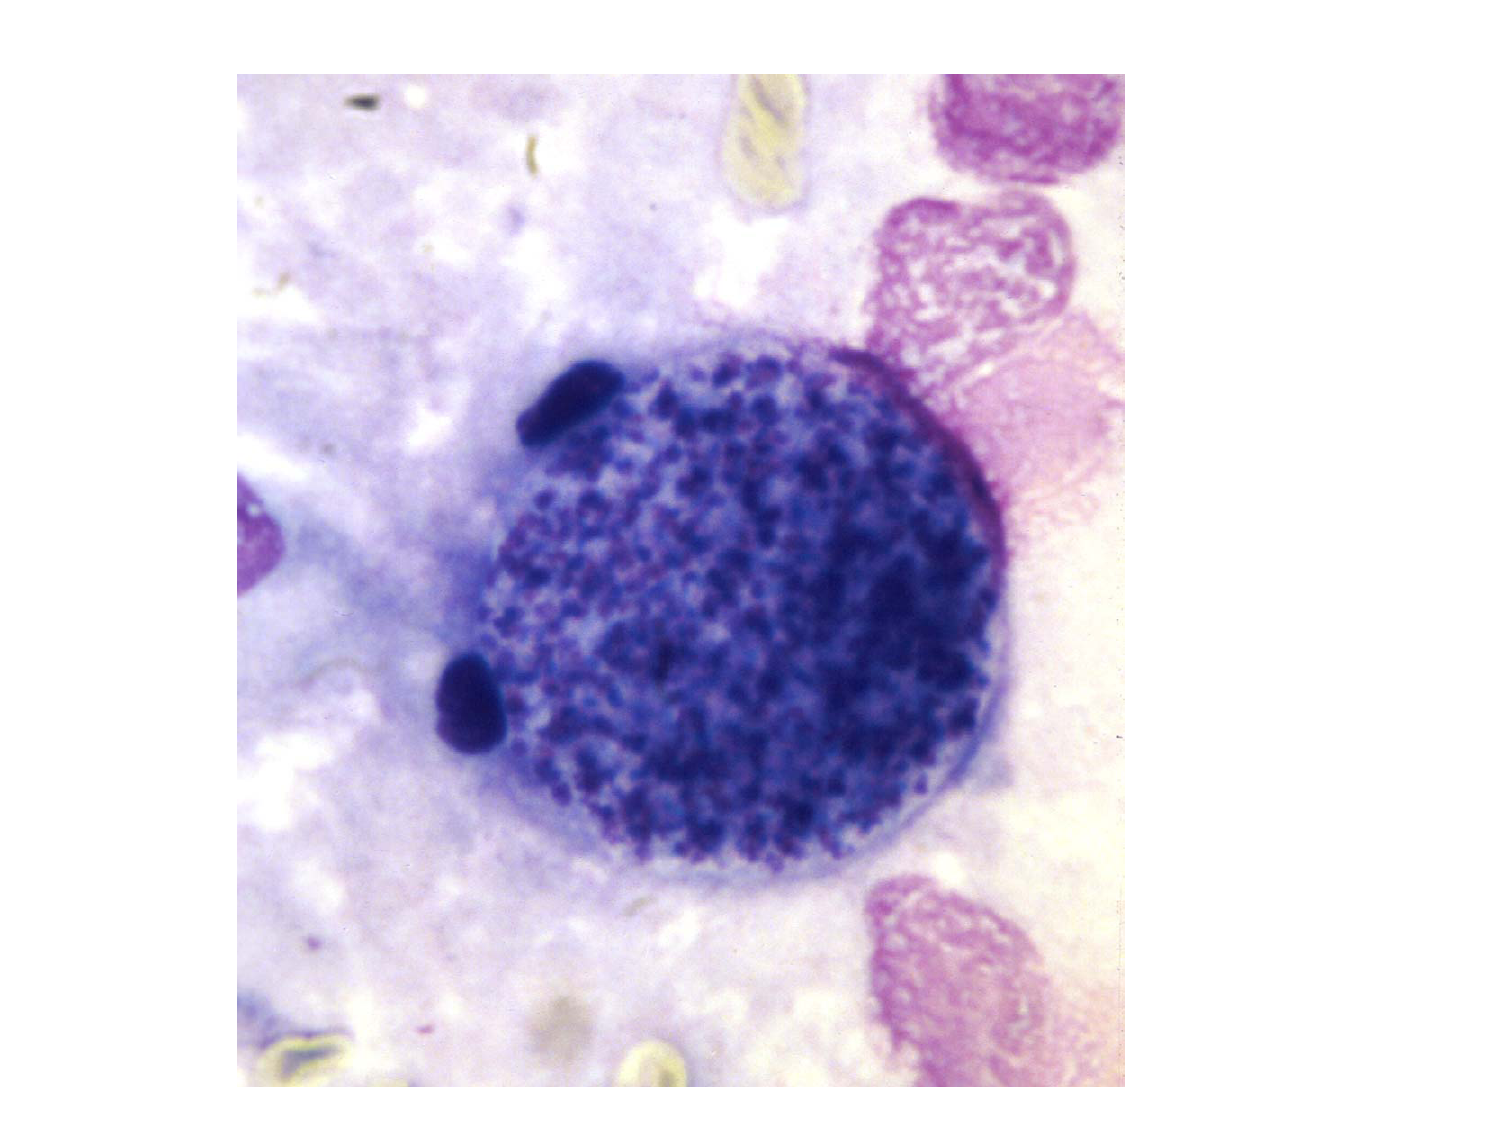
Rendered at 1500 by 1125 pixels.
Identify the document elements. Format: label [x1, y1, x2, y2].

picture [237, 74, 1125, 1087]
